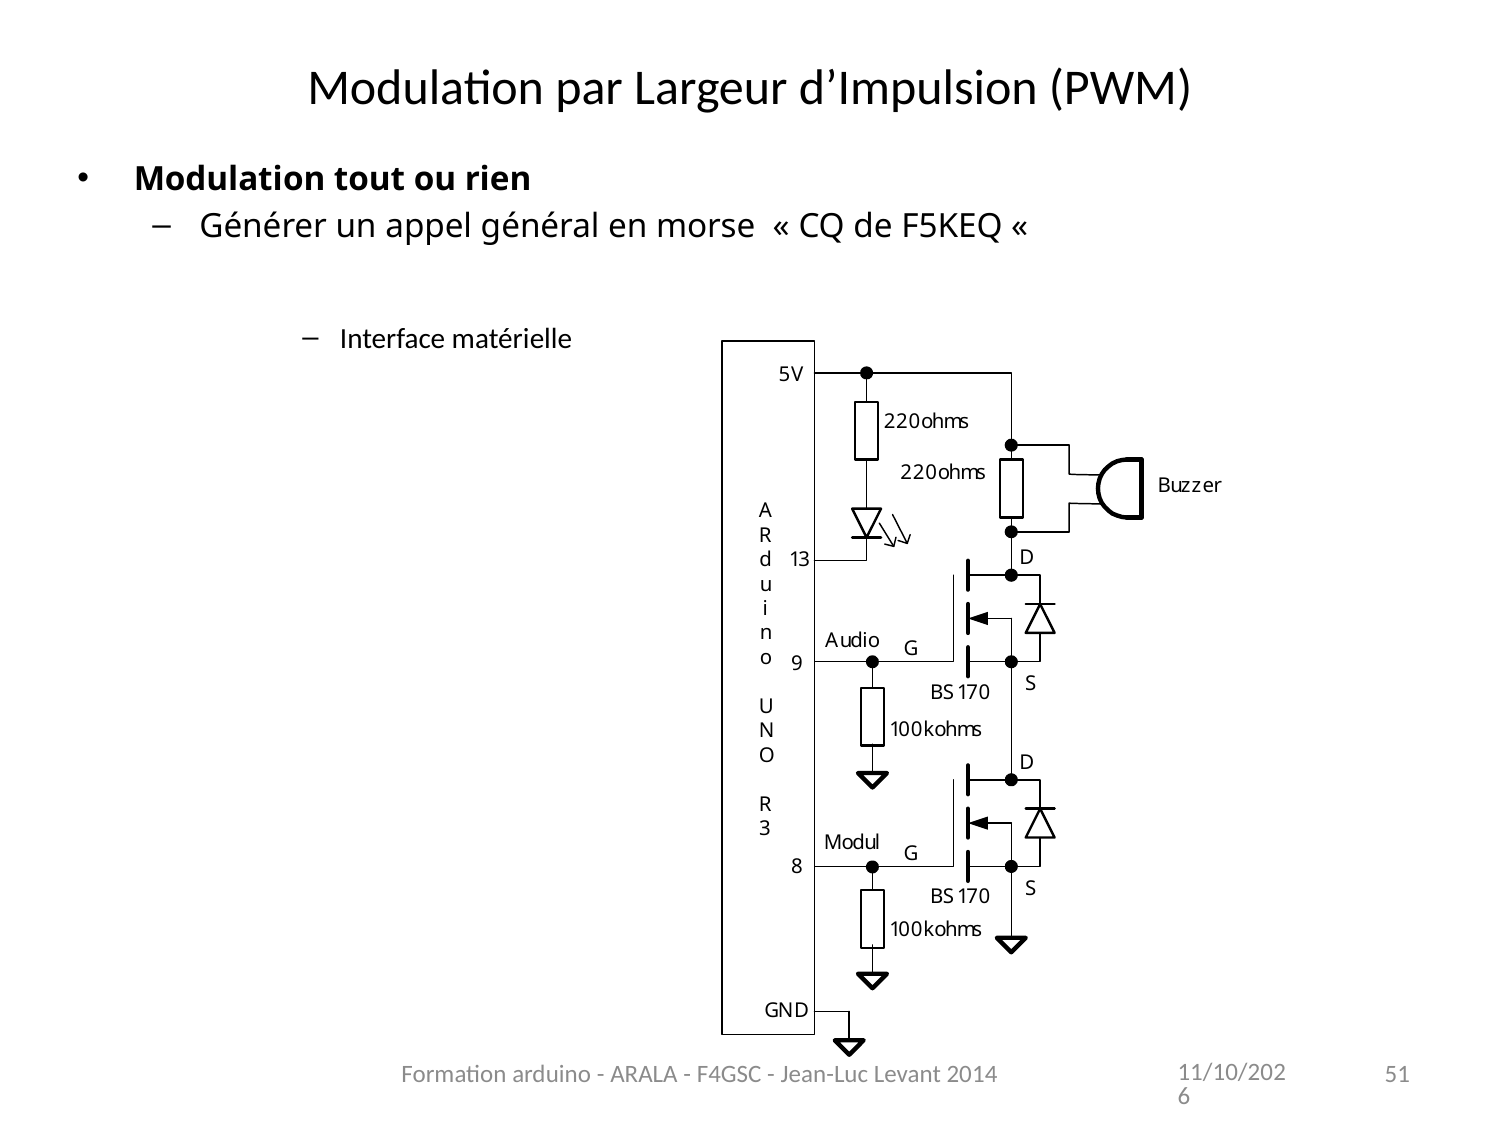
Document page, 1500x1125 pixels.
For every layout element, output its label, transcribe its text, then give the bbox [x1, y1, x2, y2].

title Modulation par Largeur d’Impulsion (PWM) [74, 44, 1426, 126]
list Modulation tout ou rien Générer un appel général en morse « CQ de F5KEQ « Interface matérielle [62, 149, 1500, 1026]
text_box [717, 337, 1238, 1063]
text_box Formation arduino - ARALA - F4GSC - Jean-Luc Levant 2014 [262, 1042, 1138, 1103]
slide_number 51 [1350, 1042, 1425, 1103]
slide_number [1162, 1040, 1313, 1100]
